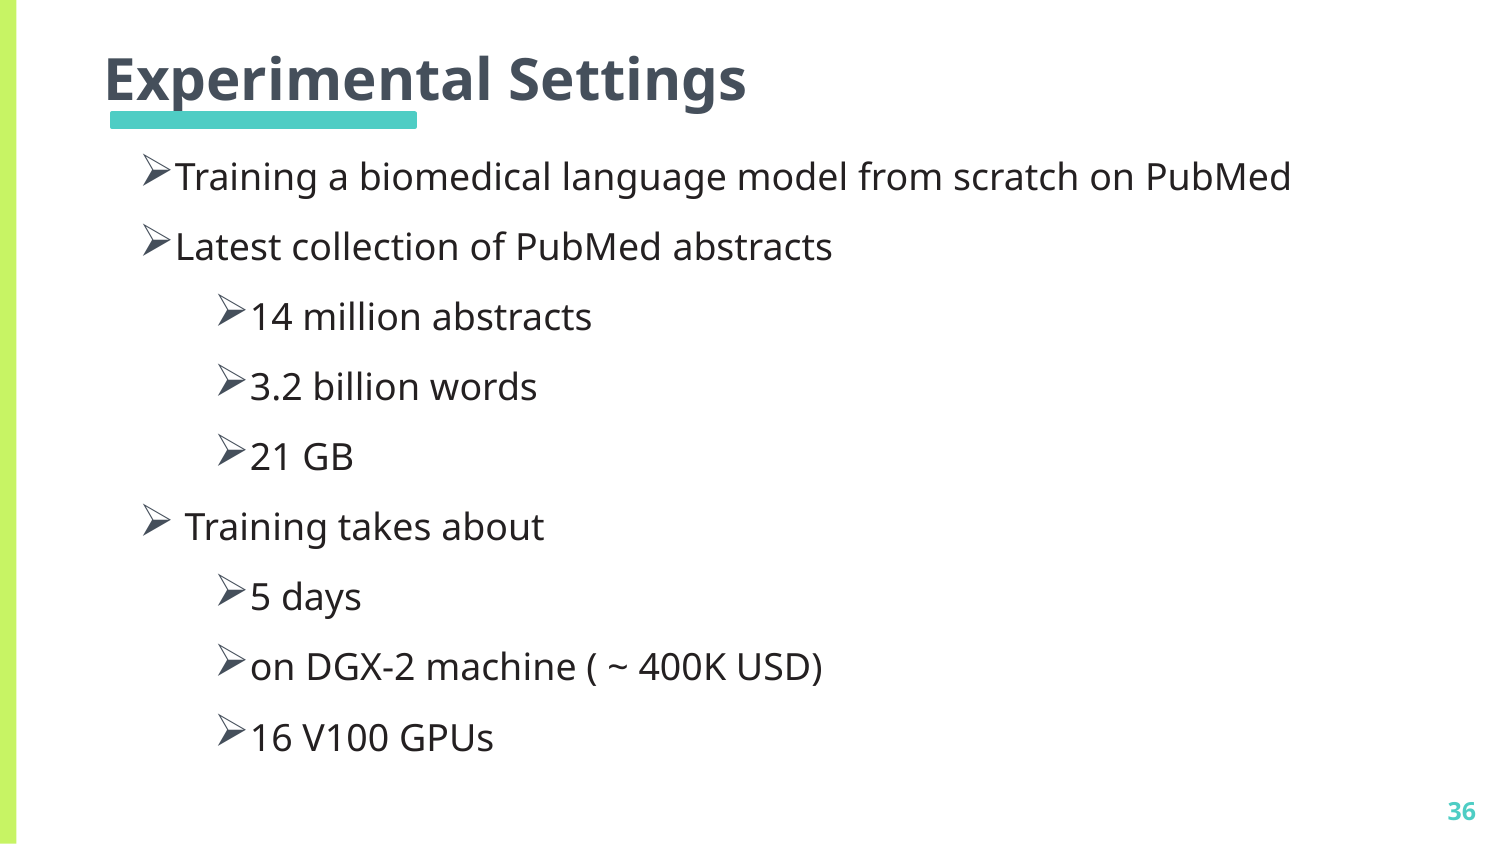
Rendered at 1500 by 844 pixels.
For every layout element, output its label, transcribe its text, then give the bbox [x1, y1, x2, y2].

slide_number 36 [1401, 780, 1492, 832]
title Experimental Settings [88, 46, 1362, 128]
list Training a biomedical language model from scratch on PubMed Latest collection of PubMed abstracts 14 million abstracts 3.2 billion words 21 GB Training takes about 5 days on DGX-2 machine ( ~ 400K USD) 16 V100 GPUs [49, 138, 1401, 798]
text_box [110, 111, 417, 129]
